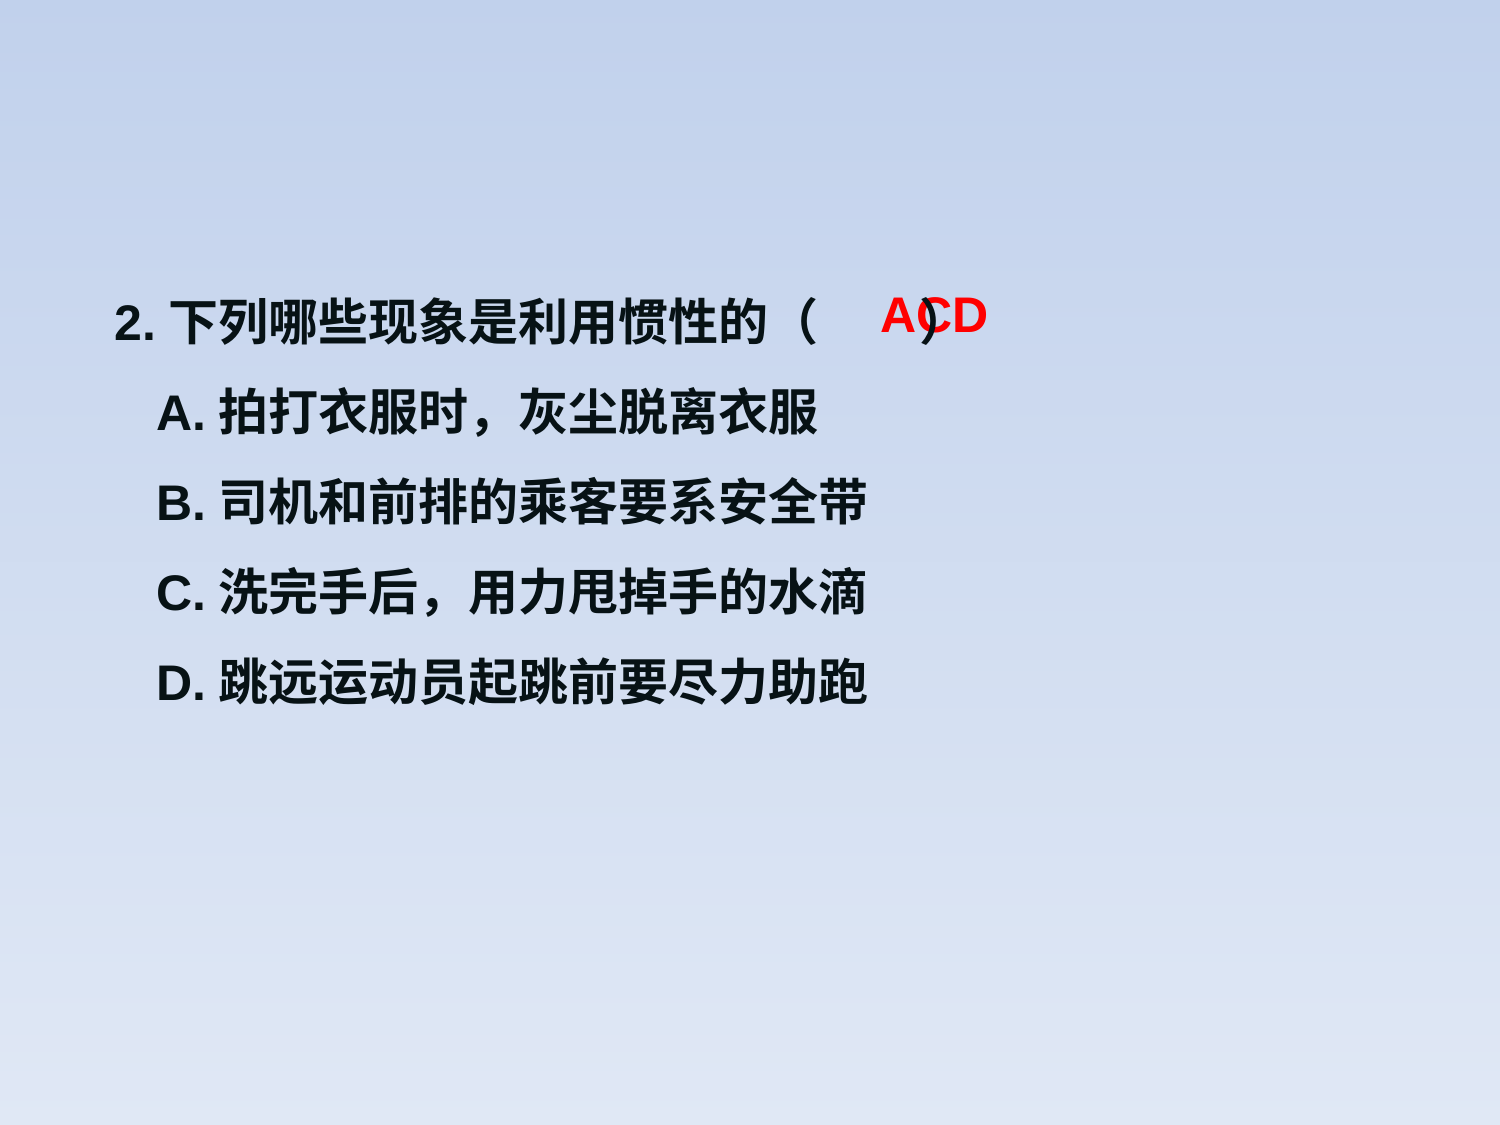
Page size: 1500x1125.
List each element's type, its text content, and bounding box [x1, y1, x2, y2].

text_box 2.下列哪些现象是利用惯性的（ ） A.拍打衣服时，灰尘脱离衣服 B.司机和前排的乘客要系安全带 C.洗完手后，用力甩掉手的水滴 D.跳远运动员起跳前要尽力助跑 [99, 252, 1447, 719]
